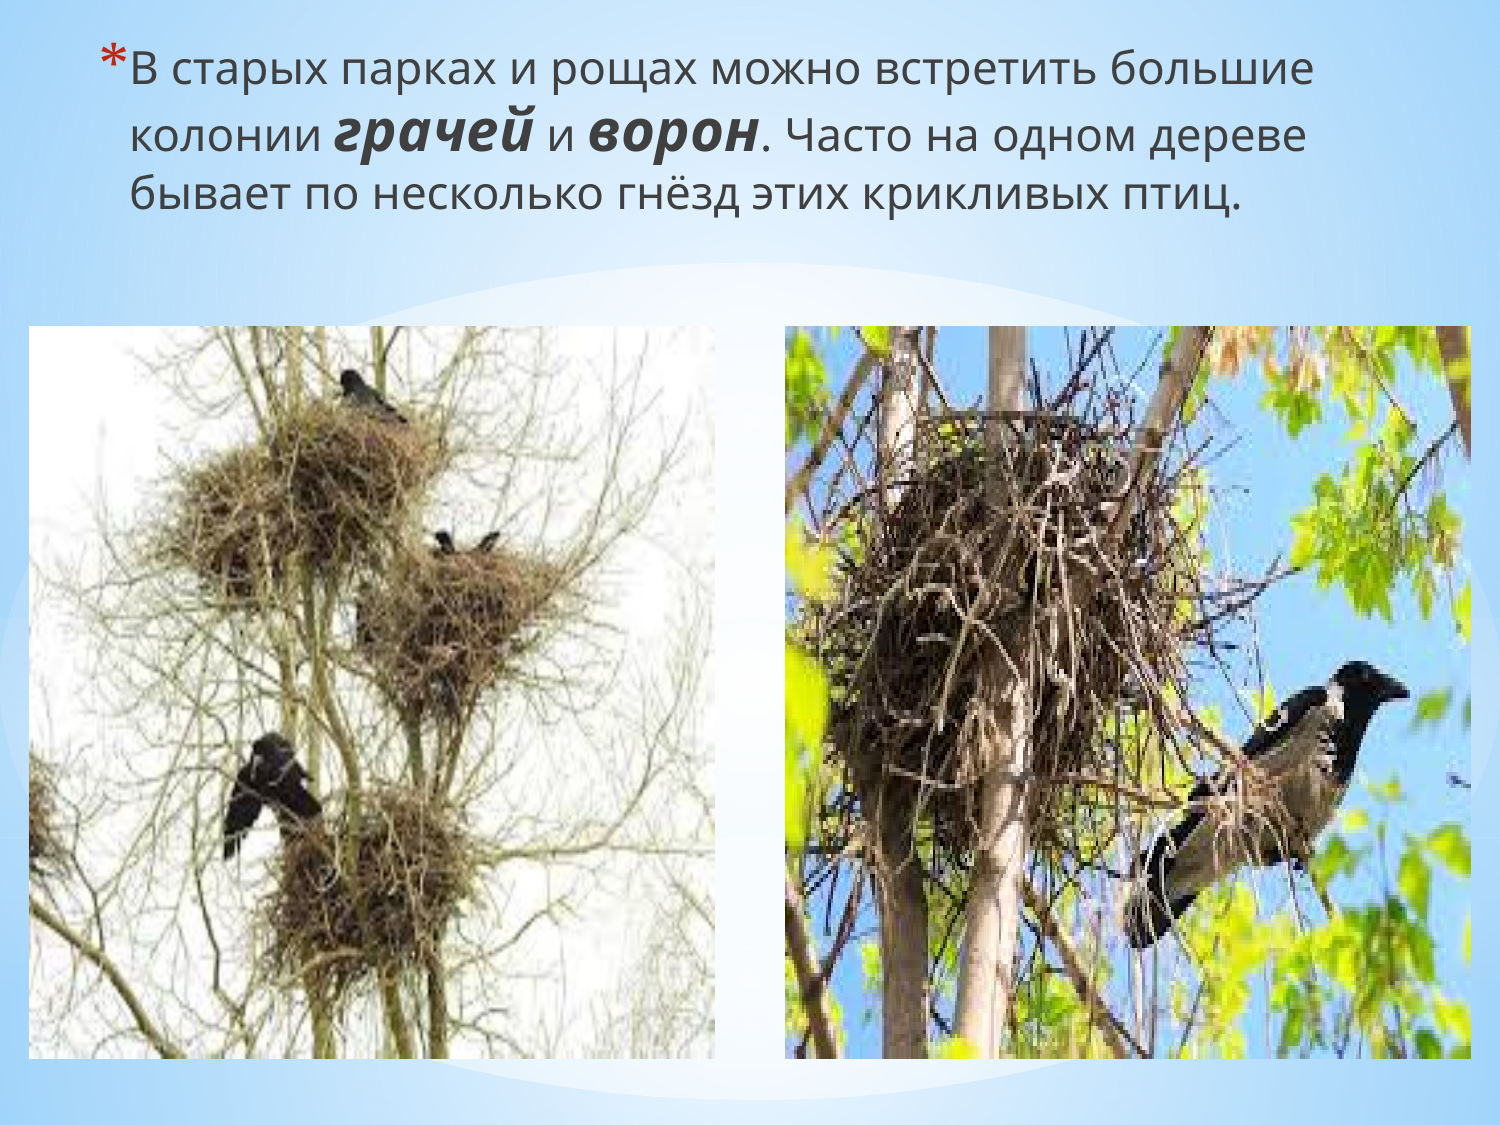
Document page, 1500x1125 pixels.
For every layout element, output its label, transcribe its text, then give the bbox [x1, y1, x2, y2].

picture [29, 326, 715, 1059]
list В старых парках и рощах можно встретить большие колонии грачей и ворон. Часто на одном дереве бывает по несколько гнёзд этих крикливых птиц. [76, 30, 1436, 297]
picture [785, 326, 1471, 1059]
